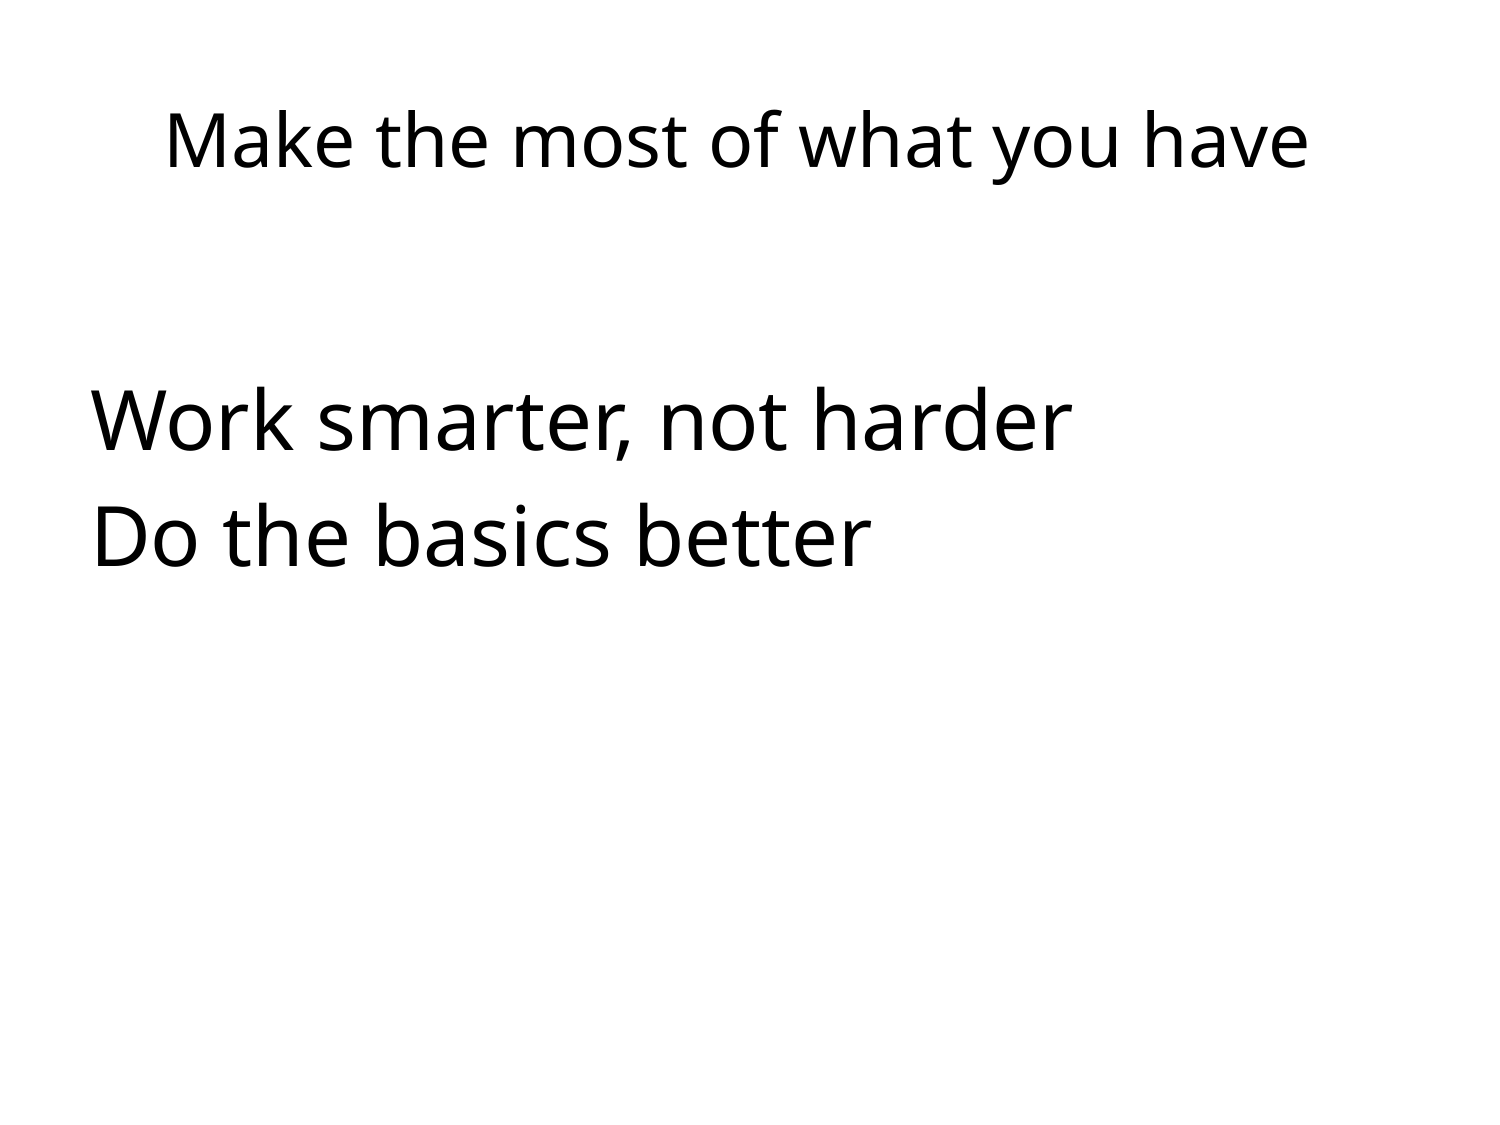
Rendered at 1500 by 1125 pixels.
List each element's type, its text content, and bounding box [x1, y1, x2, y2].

list Work smarter, not harder Do the basics better [75, 262, 1425, 1005]
title Make the most of what you have [99, 0, 1375, 262]
